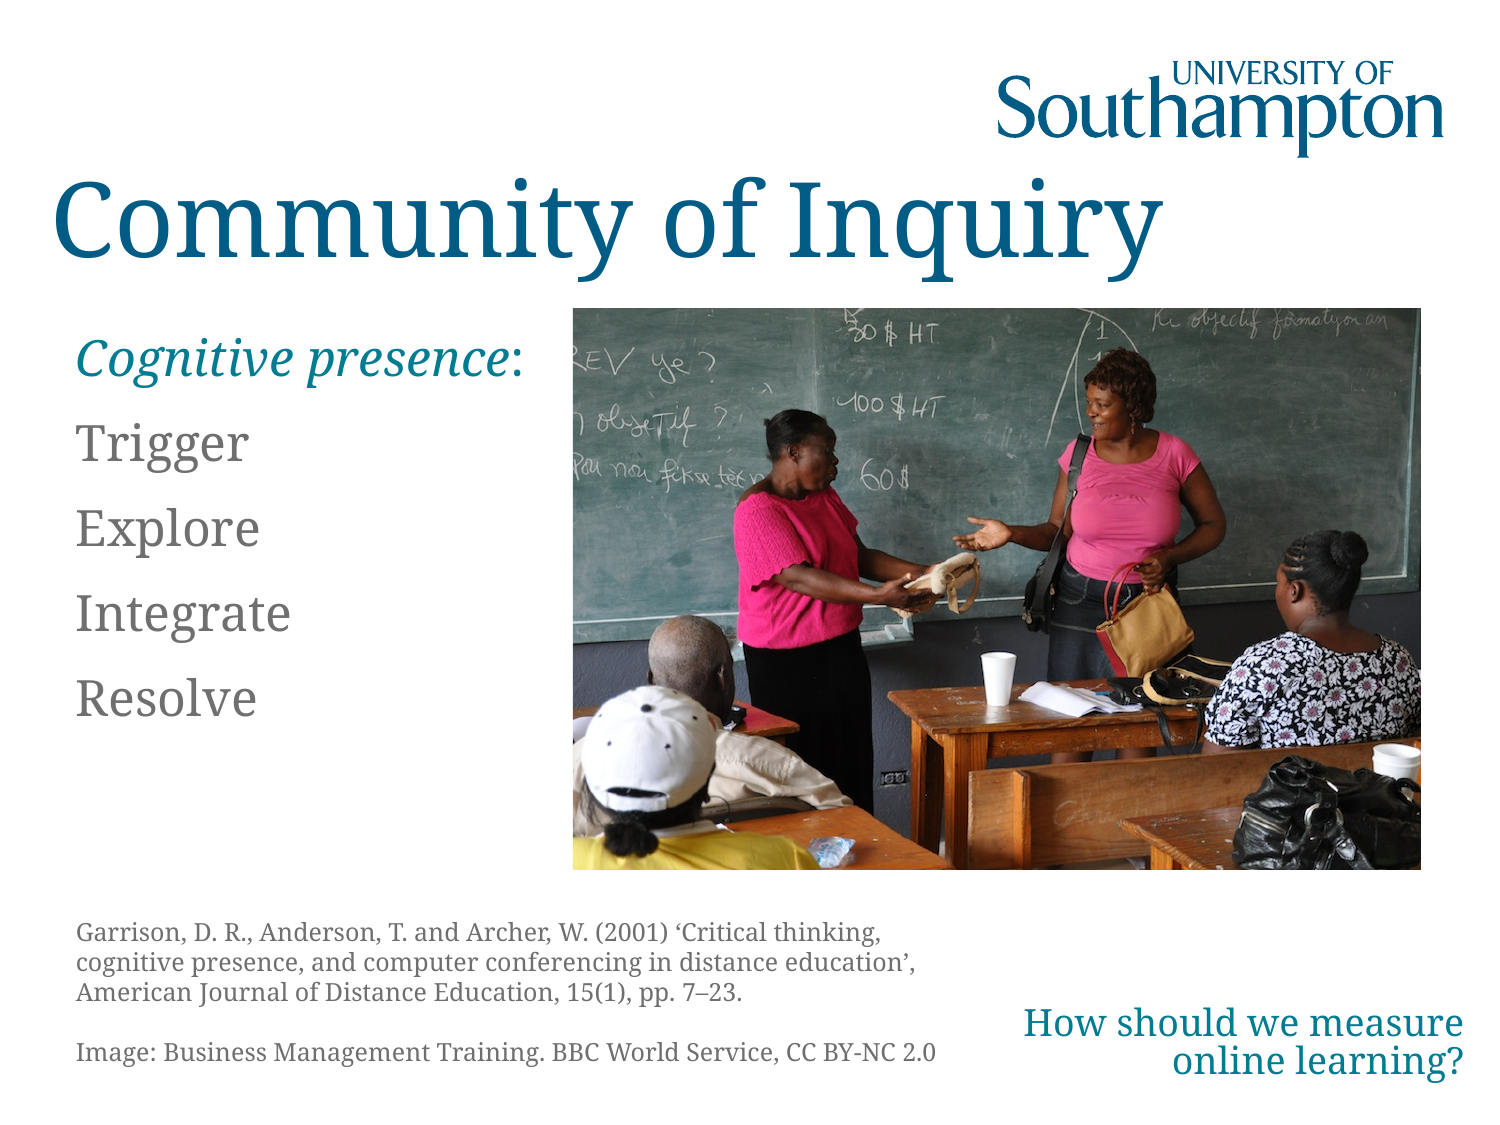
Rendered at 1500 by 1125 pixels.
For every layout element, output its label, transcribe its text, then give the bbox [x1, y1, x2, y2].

text_box How should we measure online learning? [998, 1005, 1465, 1071]
list Garrison, D. R., Anderson, T. and Archer, W. (2001) ‘Critical thinking, cognitive presence, and computer conferencing in distance education’, American Journal of Distance Education, 15(1), pp. 7–23. Image: Business Management Training. BBC World Service, CC BY-NC 2.0 [75, 916, 939, 1083]
picture [572, 308, 1422, 870]
title Community of Inquiry [50, 172, 1326, 303]
text_box Cognitive presence: Trigger Explore Integrate Resolve [75, 326, 567, 752]
